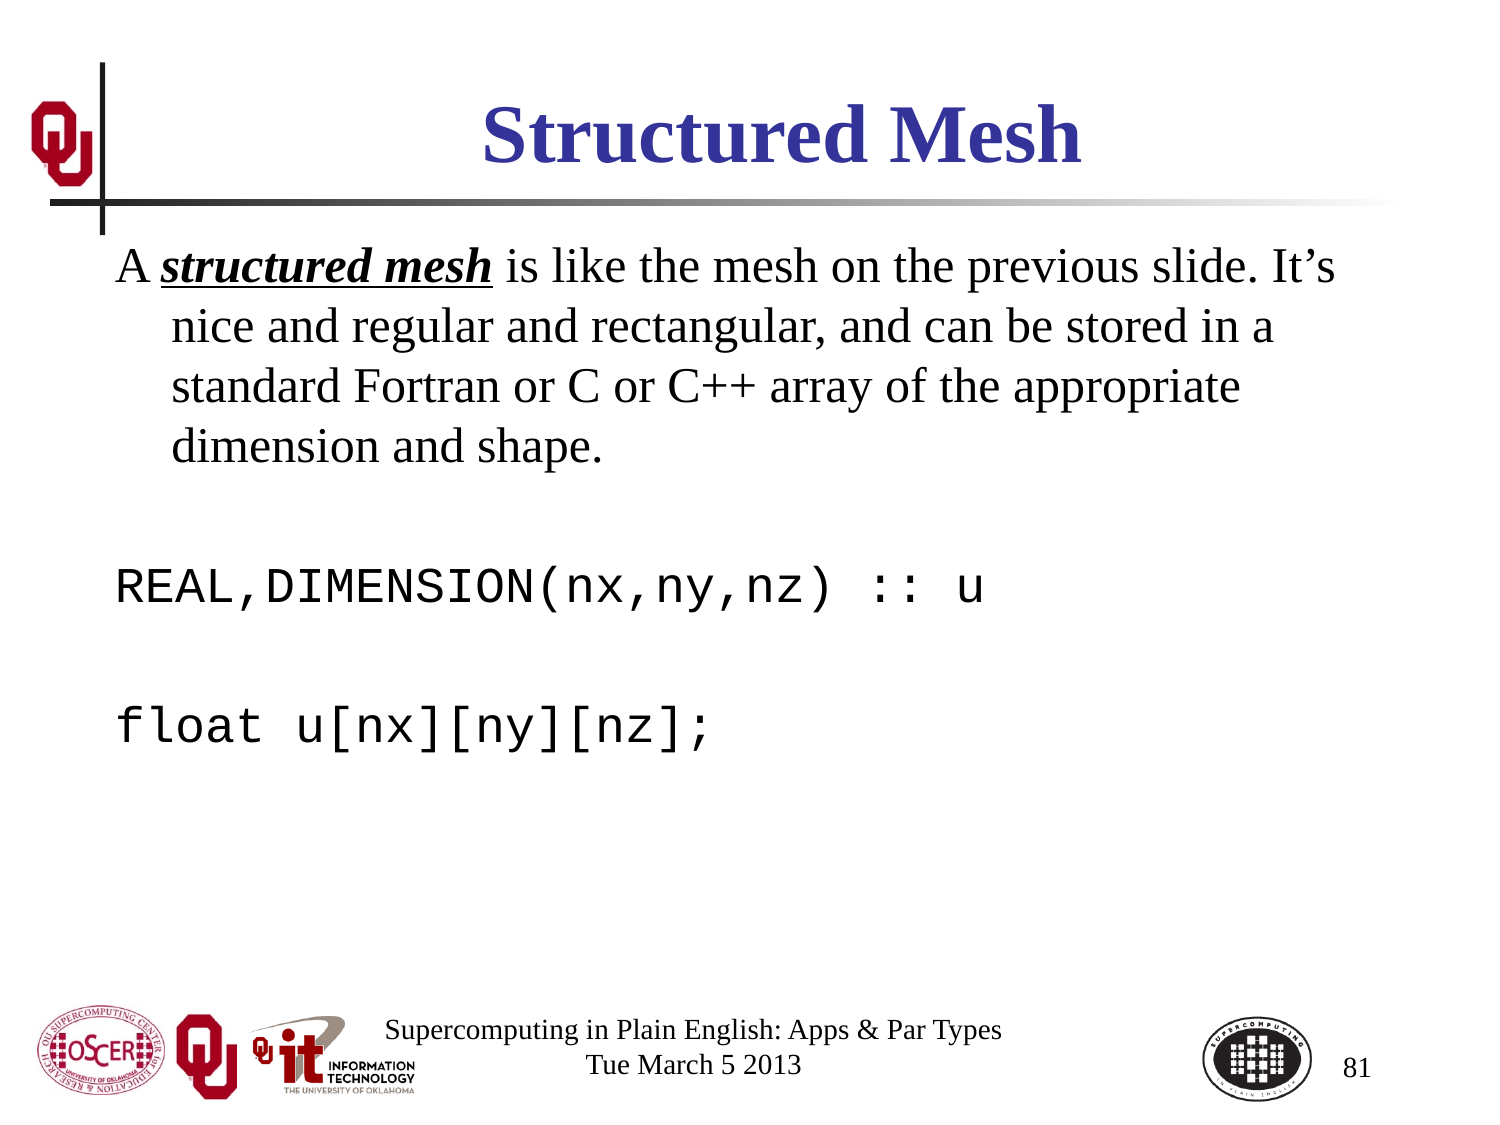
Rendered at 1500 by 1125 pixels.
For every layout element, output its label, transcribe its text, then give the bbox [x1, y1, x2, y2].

title Structured Mesh [124, 74, 1442, 187]
slide_number 81 [1174, 1015, 1388, 1091]
picture [1200, 1091, 1314, 1104]
footer Supercomputing in Plain English: Apps & Par Types Tue March 5 2013 [237, 1012, 1151, 1088]
picture [174, 1005, 425, 1104]
picture [29, 99, 94, 189]
list A structured mesh is like the mesh on the previous slide. It’s nice and regular and rectangular, and can be stored in a standard Fortran or C or C++ array of the appropriate dimension and shape. REAL,DIMENSION(nx,ny,nz) :: u float u[nx][ny][nz]; [99, 224, 1401, 988]
picture [37, 1005, 165, 1095]
